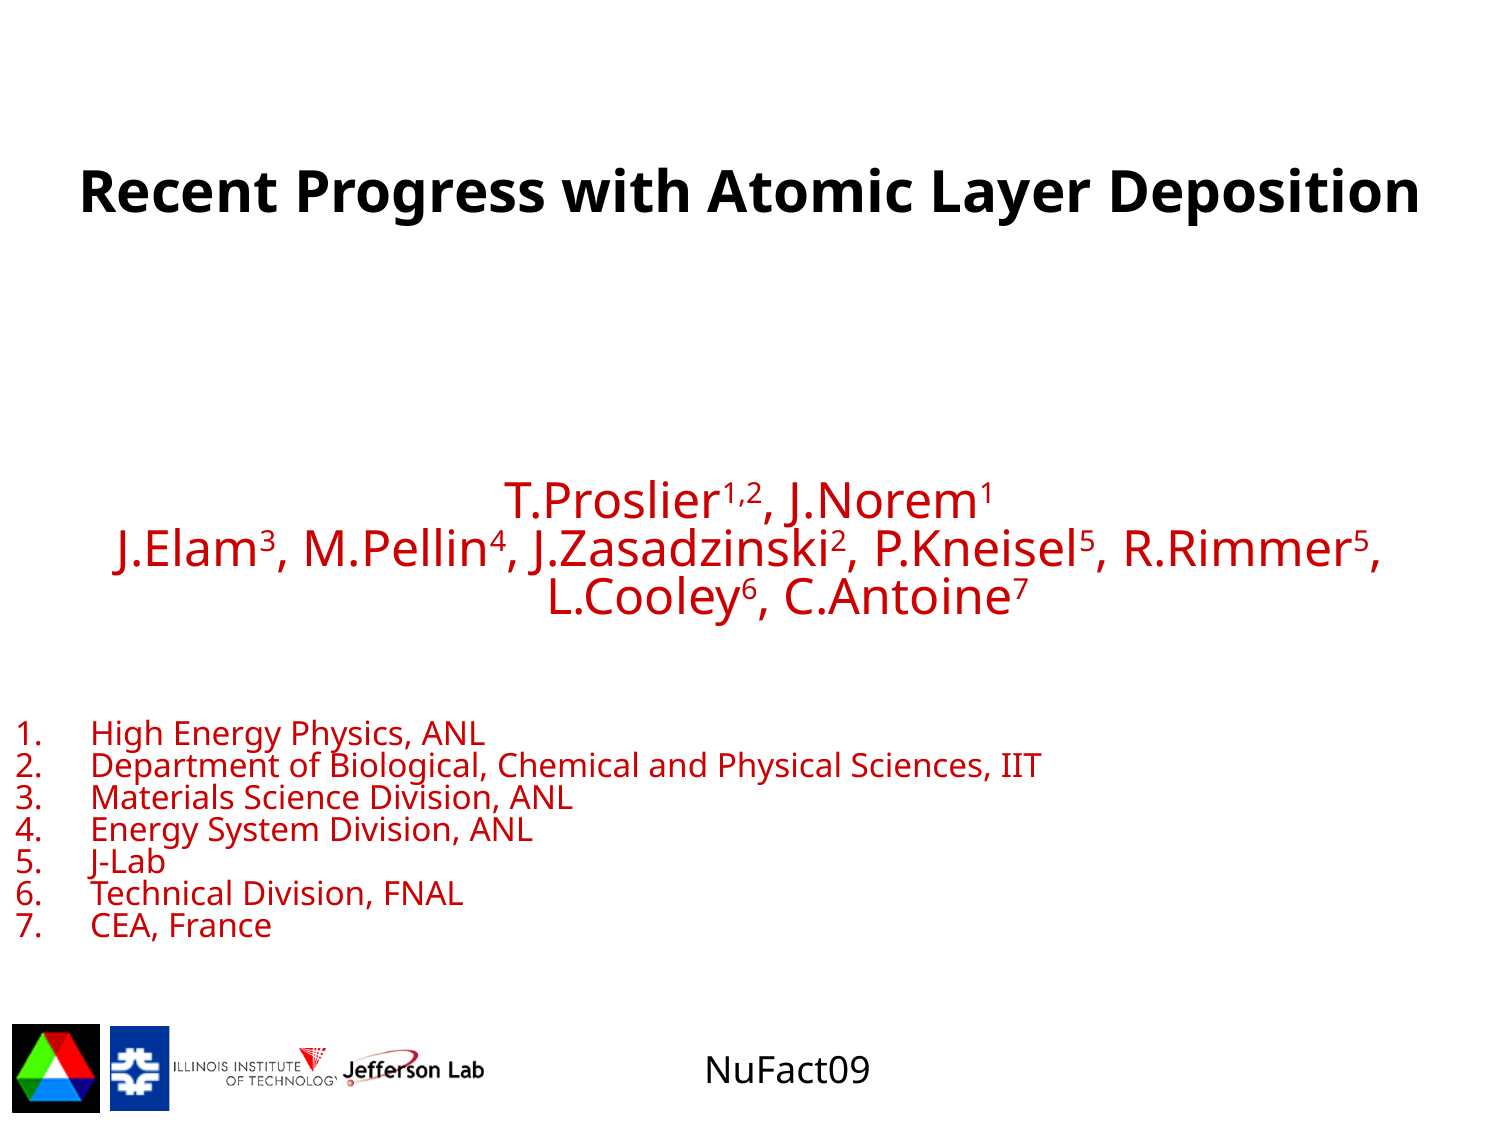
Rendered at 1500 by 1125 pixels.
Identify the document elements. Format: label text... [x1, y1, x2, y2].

subtitle T.Proslier1,2, J.Norem1 J.Elam3, M.Pellin4, J.Zasadzinski2, P.Kneisel5, R.Rimmer5, L.Cooley6, C.Antoine7 High Energy Physics, ANL Department of Biological, Chemical and Physical Sciences, IIT Materials Science Division, ANL Energy System Division, ANL J-Lab Technical Division, FNAL 7. CEA, France [0, 424, 1500, 976]
text_box NuFact09 [573, 1010, 1002, 1125]
title Recent Progress with Atomic Layer Deposition [0, 146, 1500, 388]
picture [12, 1024, 100, 1113]
picture [110, 1026, 170, 1111]
picture [174, 1046, 488, 1091]
